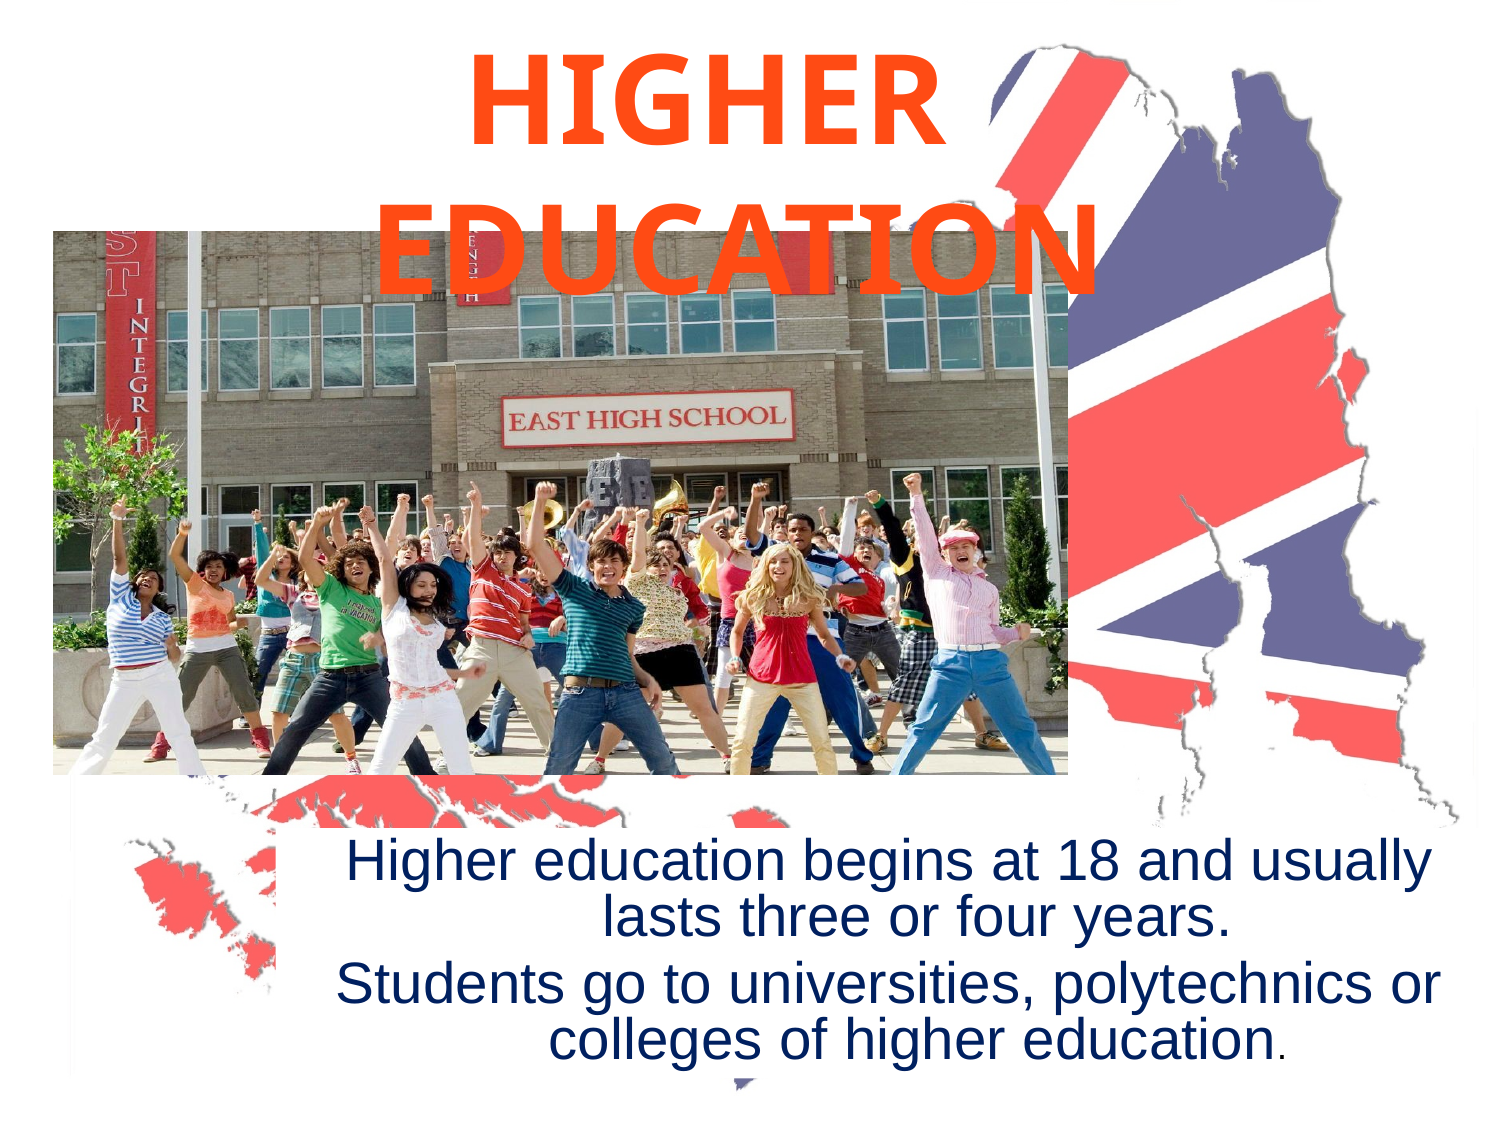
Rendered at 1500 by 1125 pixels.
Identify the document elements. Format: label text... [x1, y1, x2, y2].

text_box Higher education begins at 18 and usually lasts three or four years. Students go to universities, polytechnics or colleges of higher education. [274, 826, 1500, 1080]
text_box HIGHER EDUCATION [76, 11, 1400, 327]
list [52, 231, 1069, 776]
